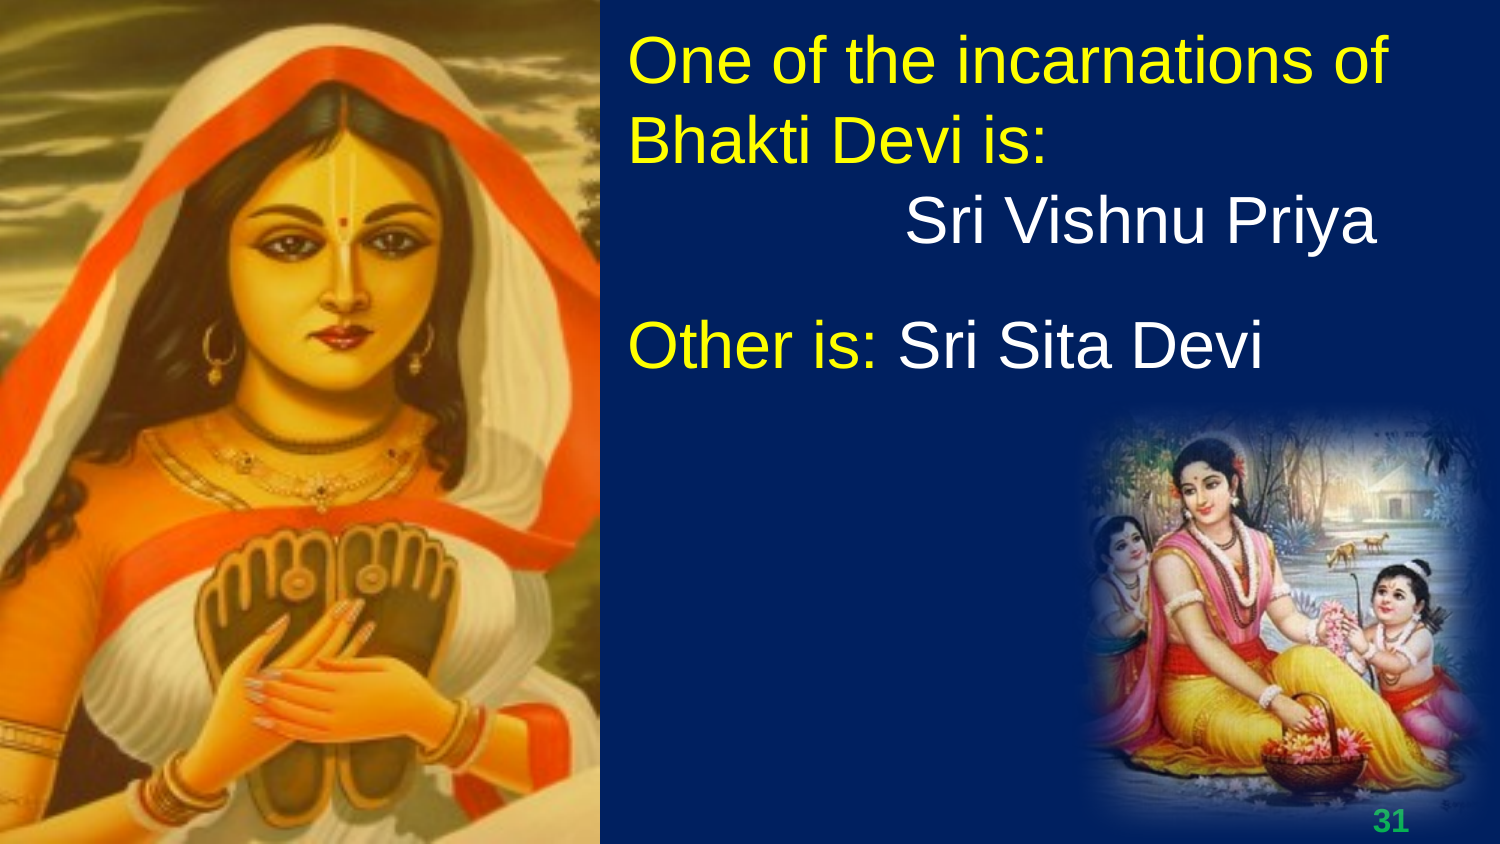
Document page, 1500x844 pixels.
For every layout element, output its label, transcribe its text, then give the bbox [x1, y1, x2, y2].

text_box One of the incarnations of Bhakti Devi is: Sri Vishnu Priya Other is: Sri Sita Devi [612, 9, 1490, 389]
picture [0, 0, 601, 844]
picture [1068, 396, 1500, 844]
